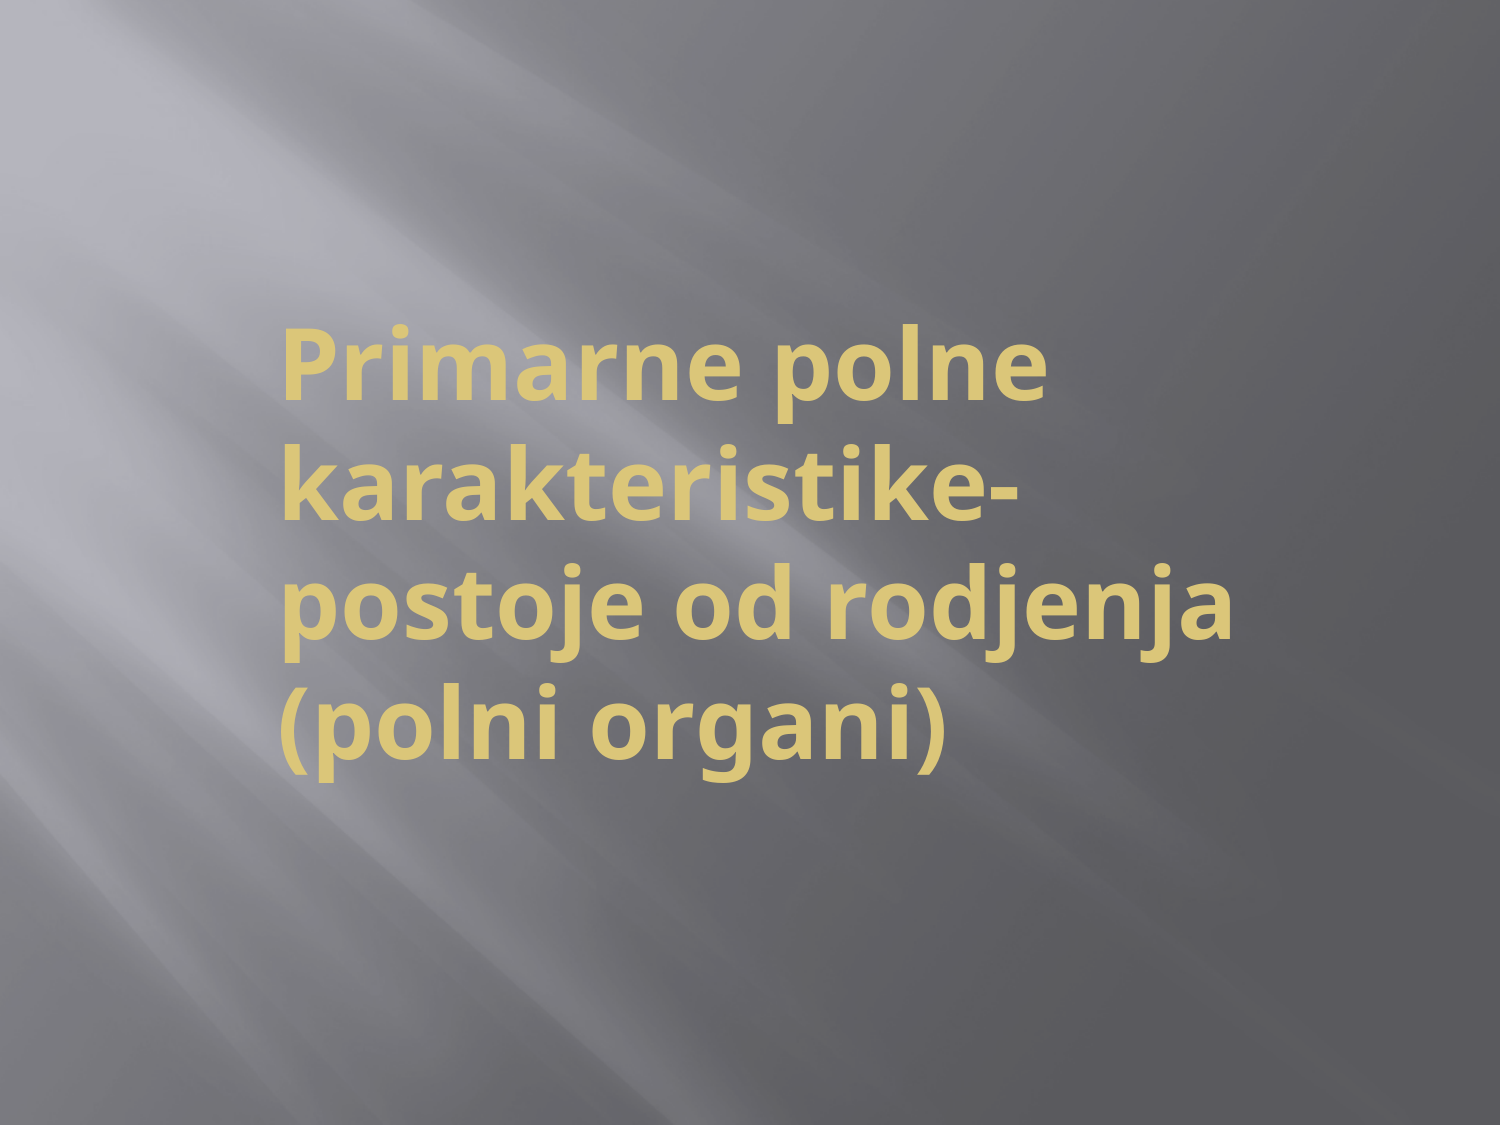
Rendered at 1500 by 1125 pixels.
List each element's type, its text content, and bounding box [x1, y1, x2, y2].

title Primarne polne karakteristike- postoje od rodjenja (polni organi) [262, 99, 1425, 900]
